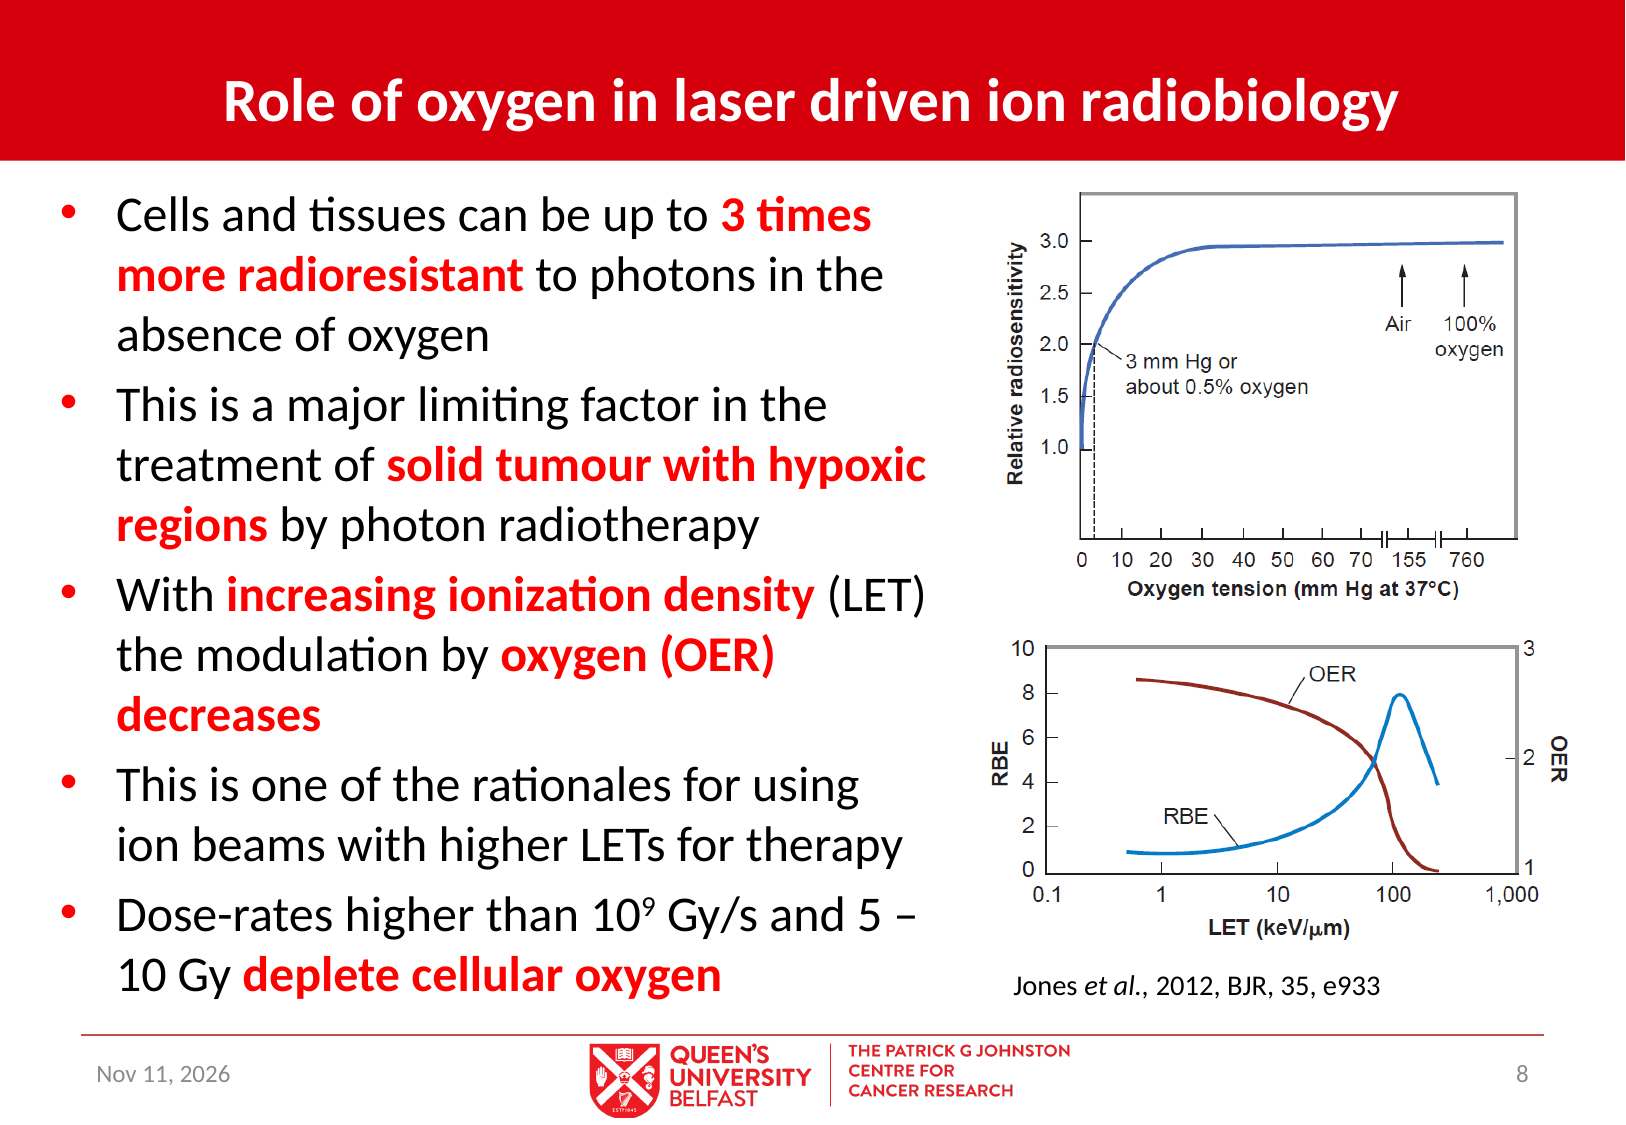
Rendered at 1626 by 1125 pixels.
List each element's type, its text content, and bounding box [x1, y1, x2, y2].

list Cells and tissues can be up to 3 times more radioresistant to photons in the absence of oxygen This is a major limiting factor in the treatment of solid tumour with hypoxic regions by photon radiotherapy With increasing ionization density (LET) the modulation by oxygen (OER) decreases This is one of the rationales for using ion beams with higher LETs for therapy Dose-rates higher than 109 Gy/s and 5 – 10 Gy deplete cellular oxygen [44, 173, 943, 909]
title Role of oxygen in laser driven ion radiobiology [109, 19, 1516, 174]
slide_number 8 [1164, 1042, 1544, 1103]
text_box Jones et al., 2012, BJR, 35, e933 [998, 959, 1397, 1008]
slide_number 24-Oct-23 [81, 1042, 461, 1103]
picture [965, 168, 1605, 942]
